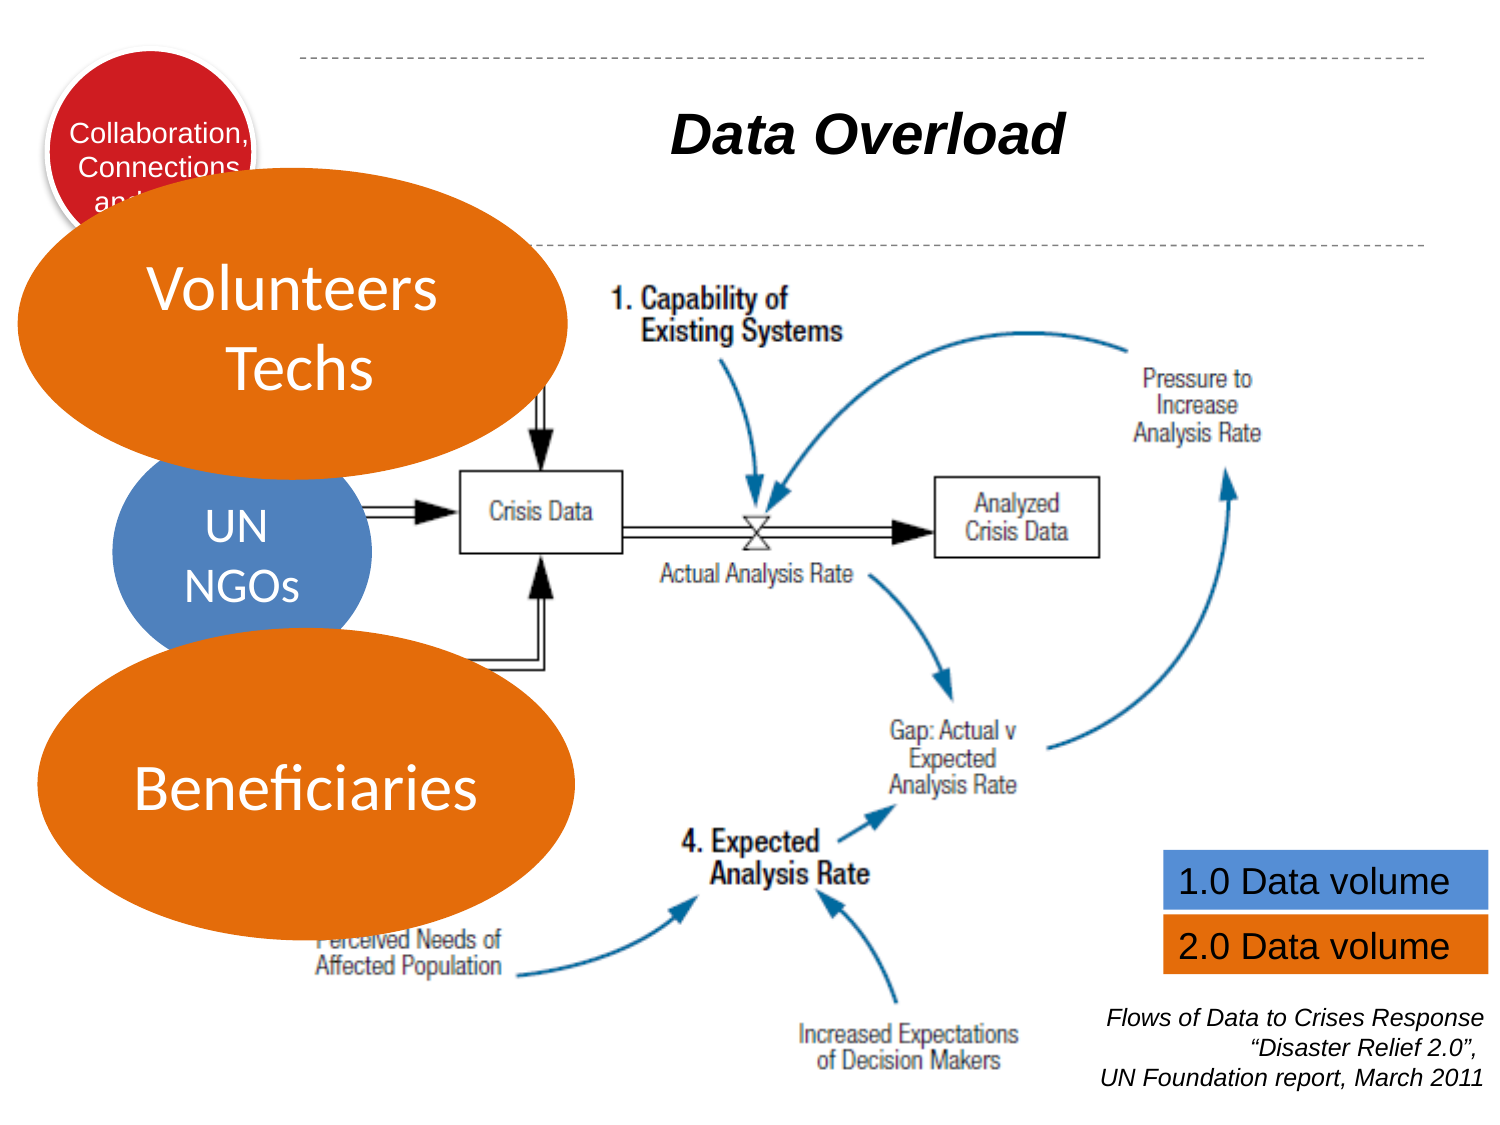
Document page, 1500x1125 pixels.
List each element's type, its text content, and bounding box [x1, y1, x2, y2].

text_box Flows of Data to Crises Response “Disaster Relief 2.0”, UN Foundation report, March 2011 [1084, 993, 1500, 1099]
text_box 1.0 Data volume [1291, 849, 1489, 910]
title Data Overload [324, 37, 1413, 226]
text_box Beneficiaries [35, 669, 119, 899]
text_box UN NGOs [110, 509, 119, 595]
text_box Volunteers Techs [15, 165, 547, 448]
picture [124, 262, 1288, 1076]
text_box 2.0 Data volume [1291, 914, 1489, 975]
